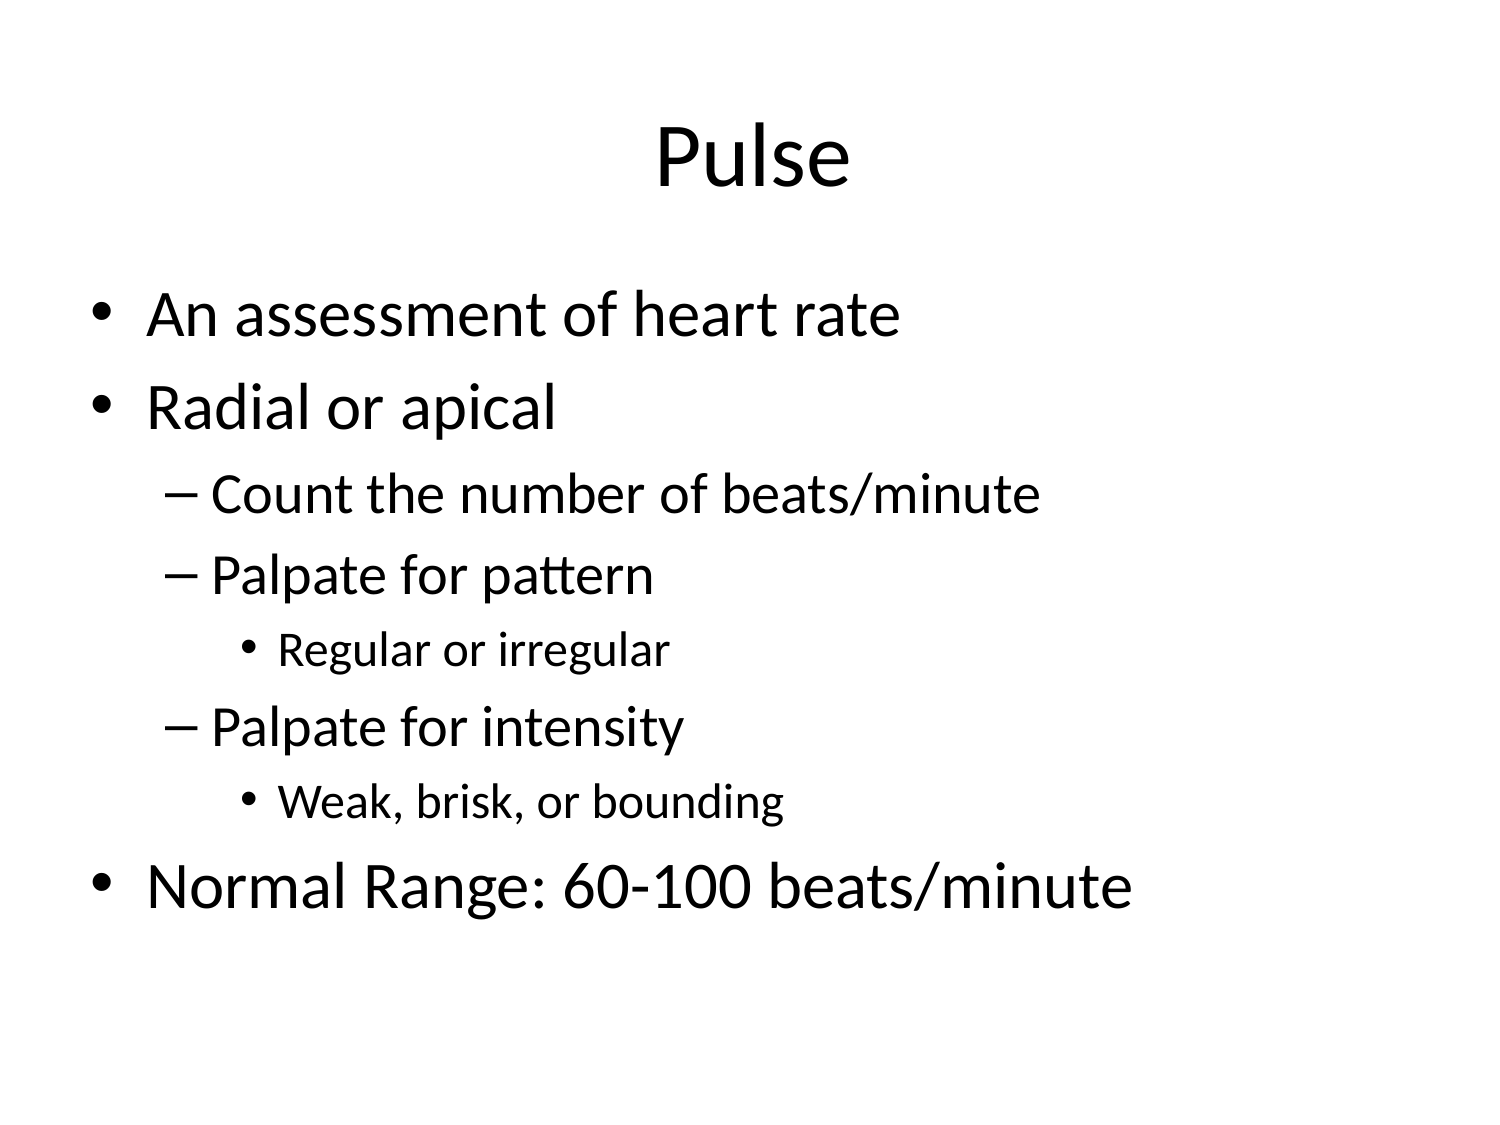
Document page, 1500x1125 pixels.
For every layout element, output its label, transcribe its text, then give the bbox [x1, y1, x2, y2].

list An assessment of heart rate Radial or apical Count the number of beats/minute Palpate for pattern Regular or irregular Palpate for intensity Weak, brisk, or bounding Normal Range: 60-100 beats/minute [75, 262, 1425, 1005]
title Pulse [54, 62, 1453, 238]
